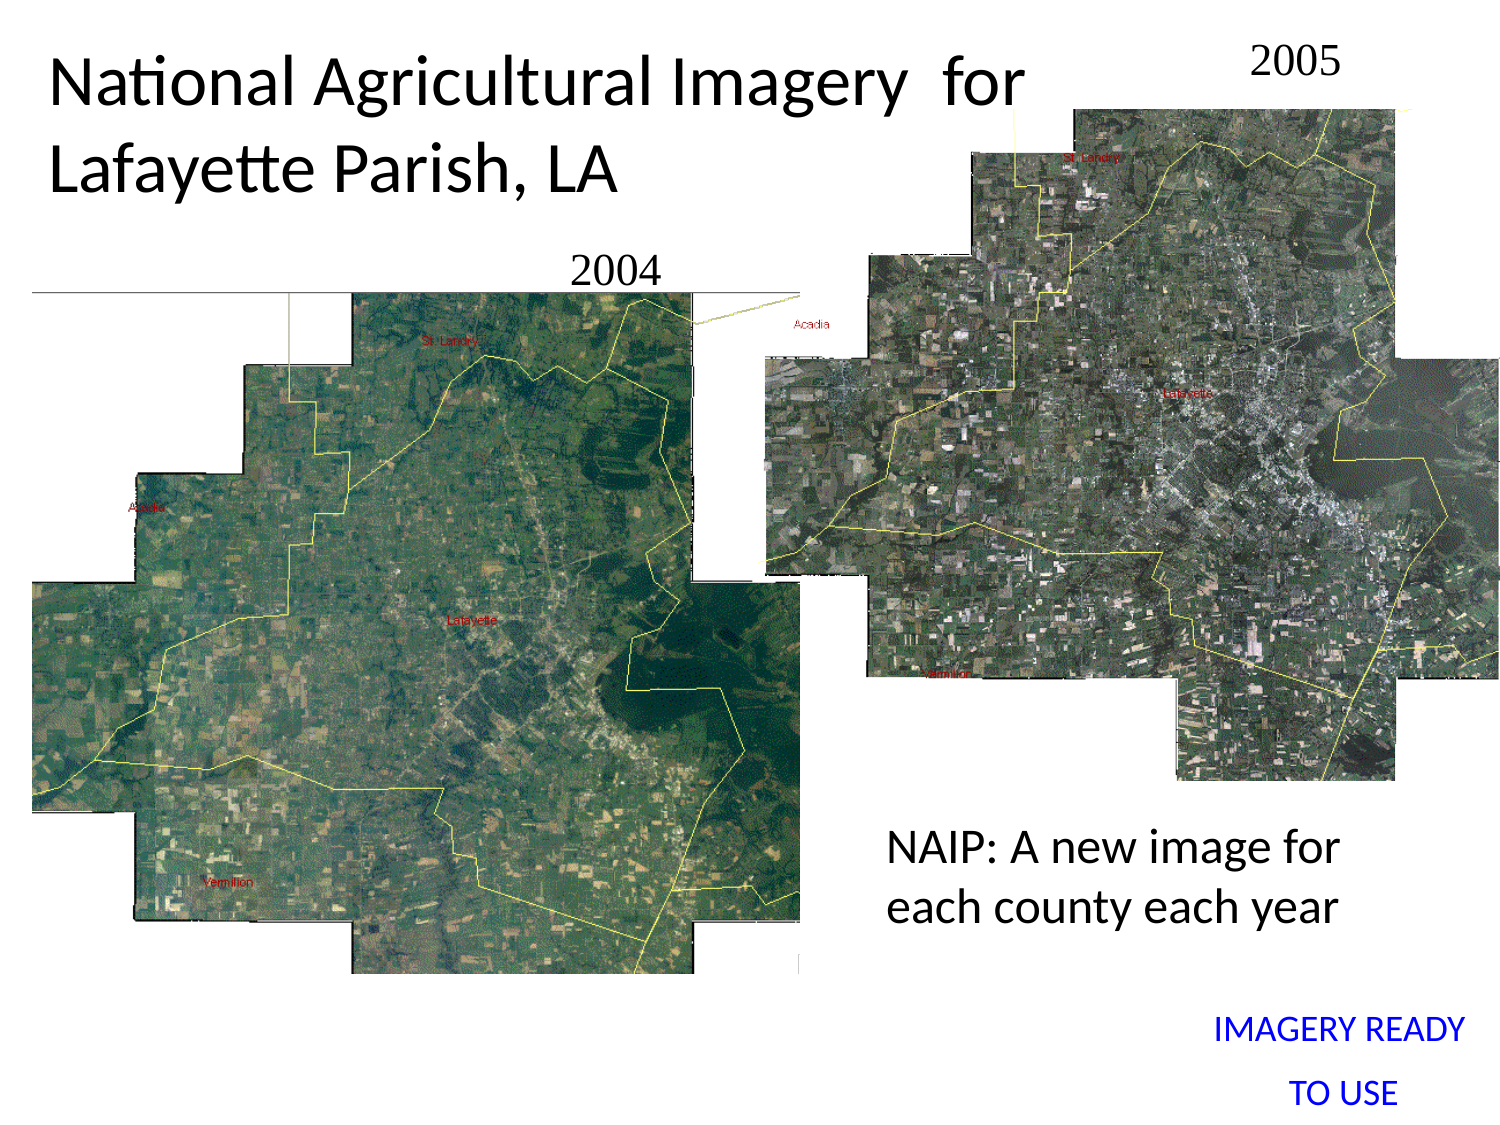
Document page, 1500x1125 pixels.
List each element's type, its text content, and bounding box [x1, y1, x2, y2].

title National Agricultural Imagery for Lafayette Parish, LA [33, 24, 1126, 215]
picture [31, 109, 1500, 974]
text_box 2004 [554, 232, 743, 291]
text_box IMAGERY READY TO USE [1087, 997, 1500, 1121]
text_box 2005 [1234, 22, 1423, 93]
text_box NAIP: A new image for each county each year [871, 805, 1465, 941]
